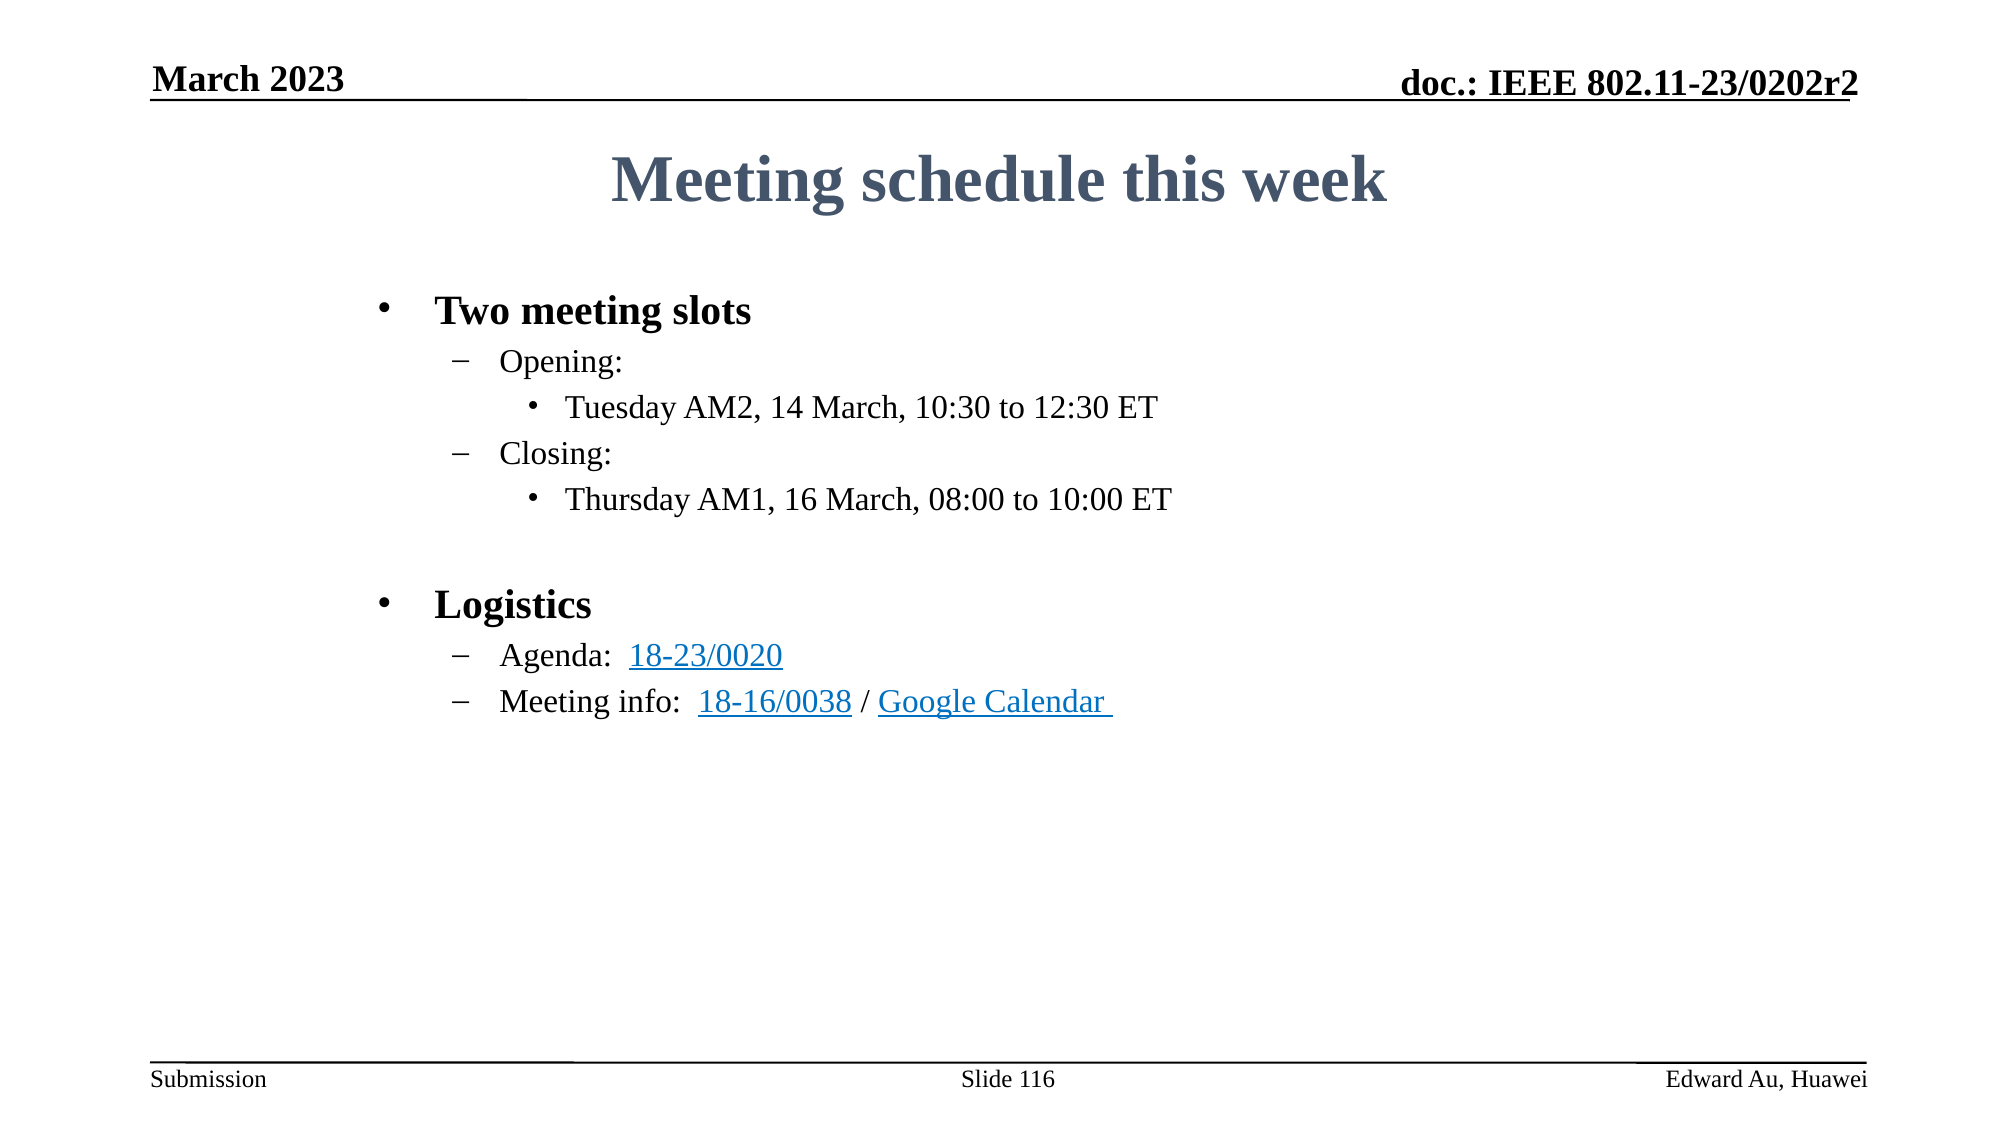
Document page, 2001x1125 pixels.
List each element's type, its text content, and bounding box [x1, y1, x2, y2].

text_box Meeting schedule this week [362, 87, 1638, 263]
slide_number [152, 54, 563, 100]
footer Edward Au, Huawei [1171, 1061, 1869, 1093]
text_box Two meeting slots Opening: Tuesday AM2, 14 March, 10:30 to 12:30 ET Closing: Thursday AM1, 16 March, 08:00 to 10:00 ET Logistics Agenda: 18-23/0020 Meeting info: 18-16/0038 / Google Calendar [362, 275, 1638, 1050]
slide_number Slide 116 [950, 1061, 1067, 1123]
